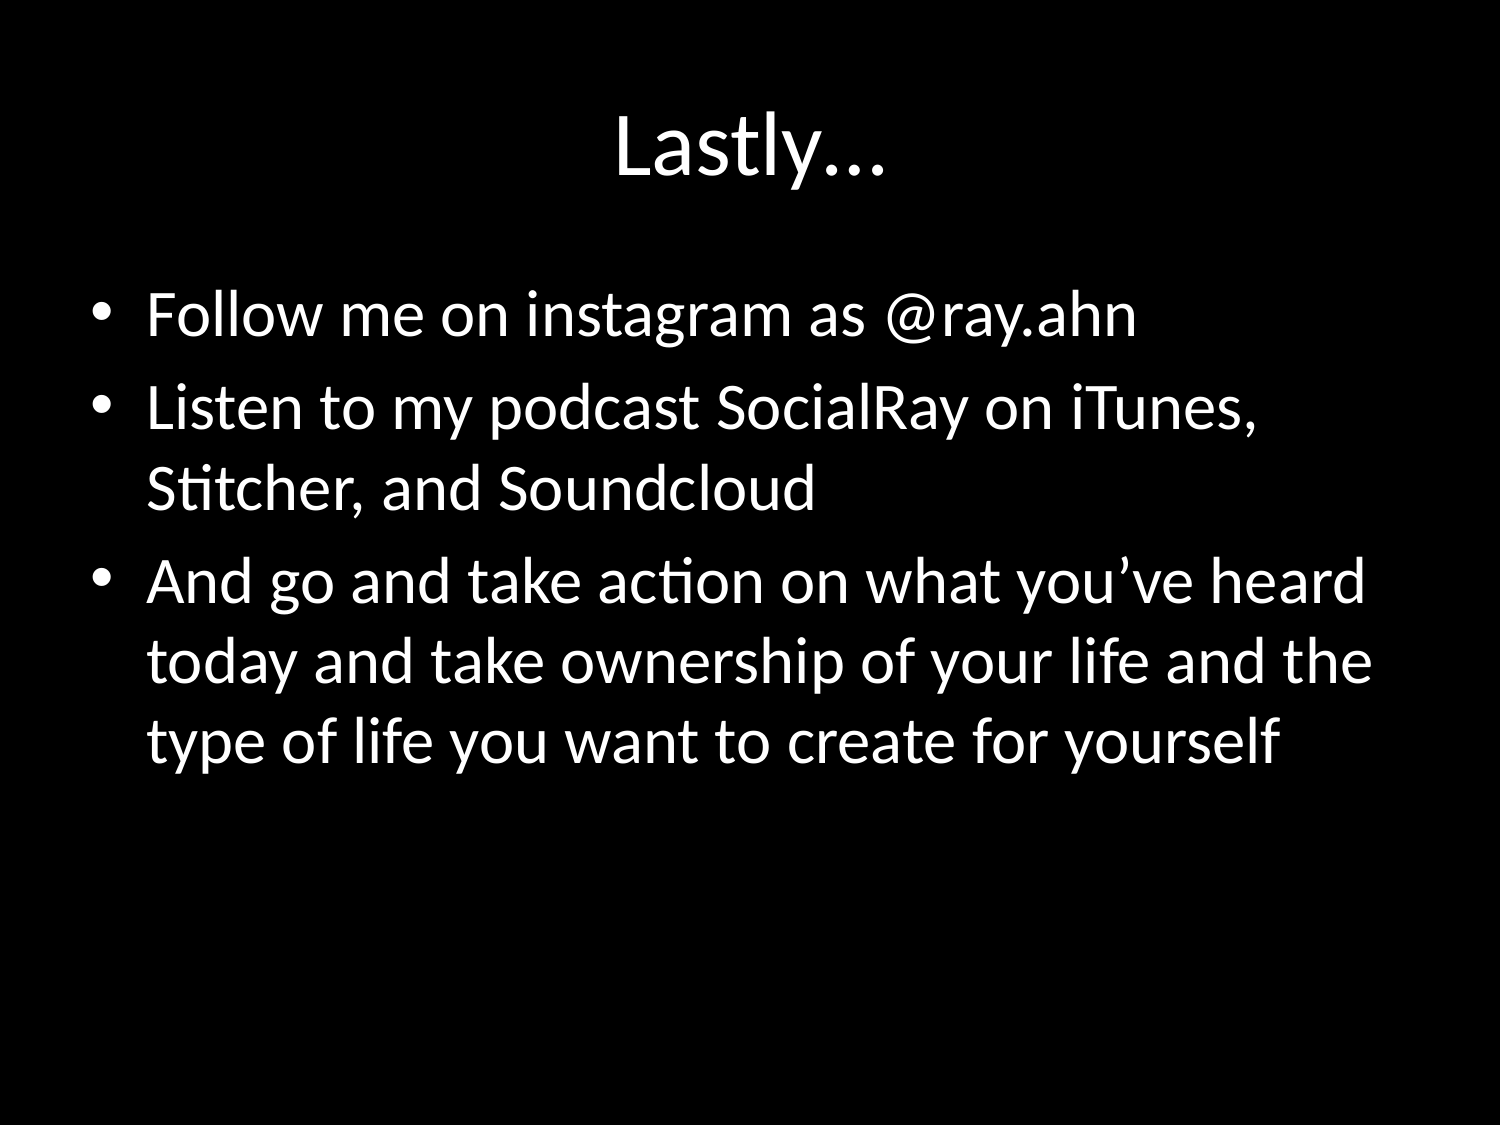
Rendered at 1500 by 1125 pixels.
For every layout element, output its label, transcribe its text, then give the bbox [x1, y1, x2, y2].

list Follow me on instagram as @ray.ahn Listen to my podcast SocialRay on iTunes, Stitcher, and Soundcloud And go and take action on what you’ve heard today and take ownership of your life and the type of life you want to create for yourself [75, 262, 1425, 1005]
title Lastly… [75, 45, 1425, 233]
